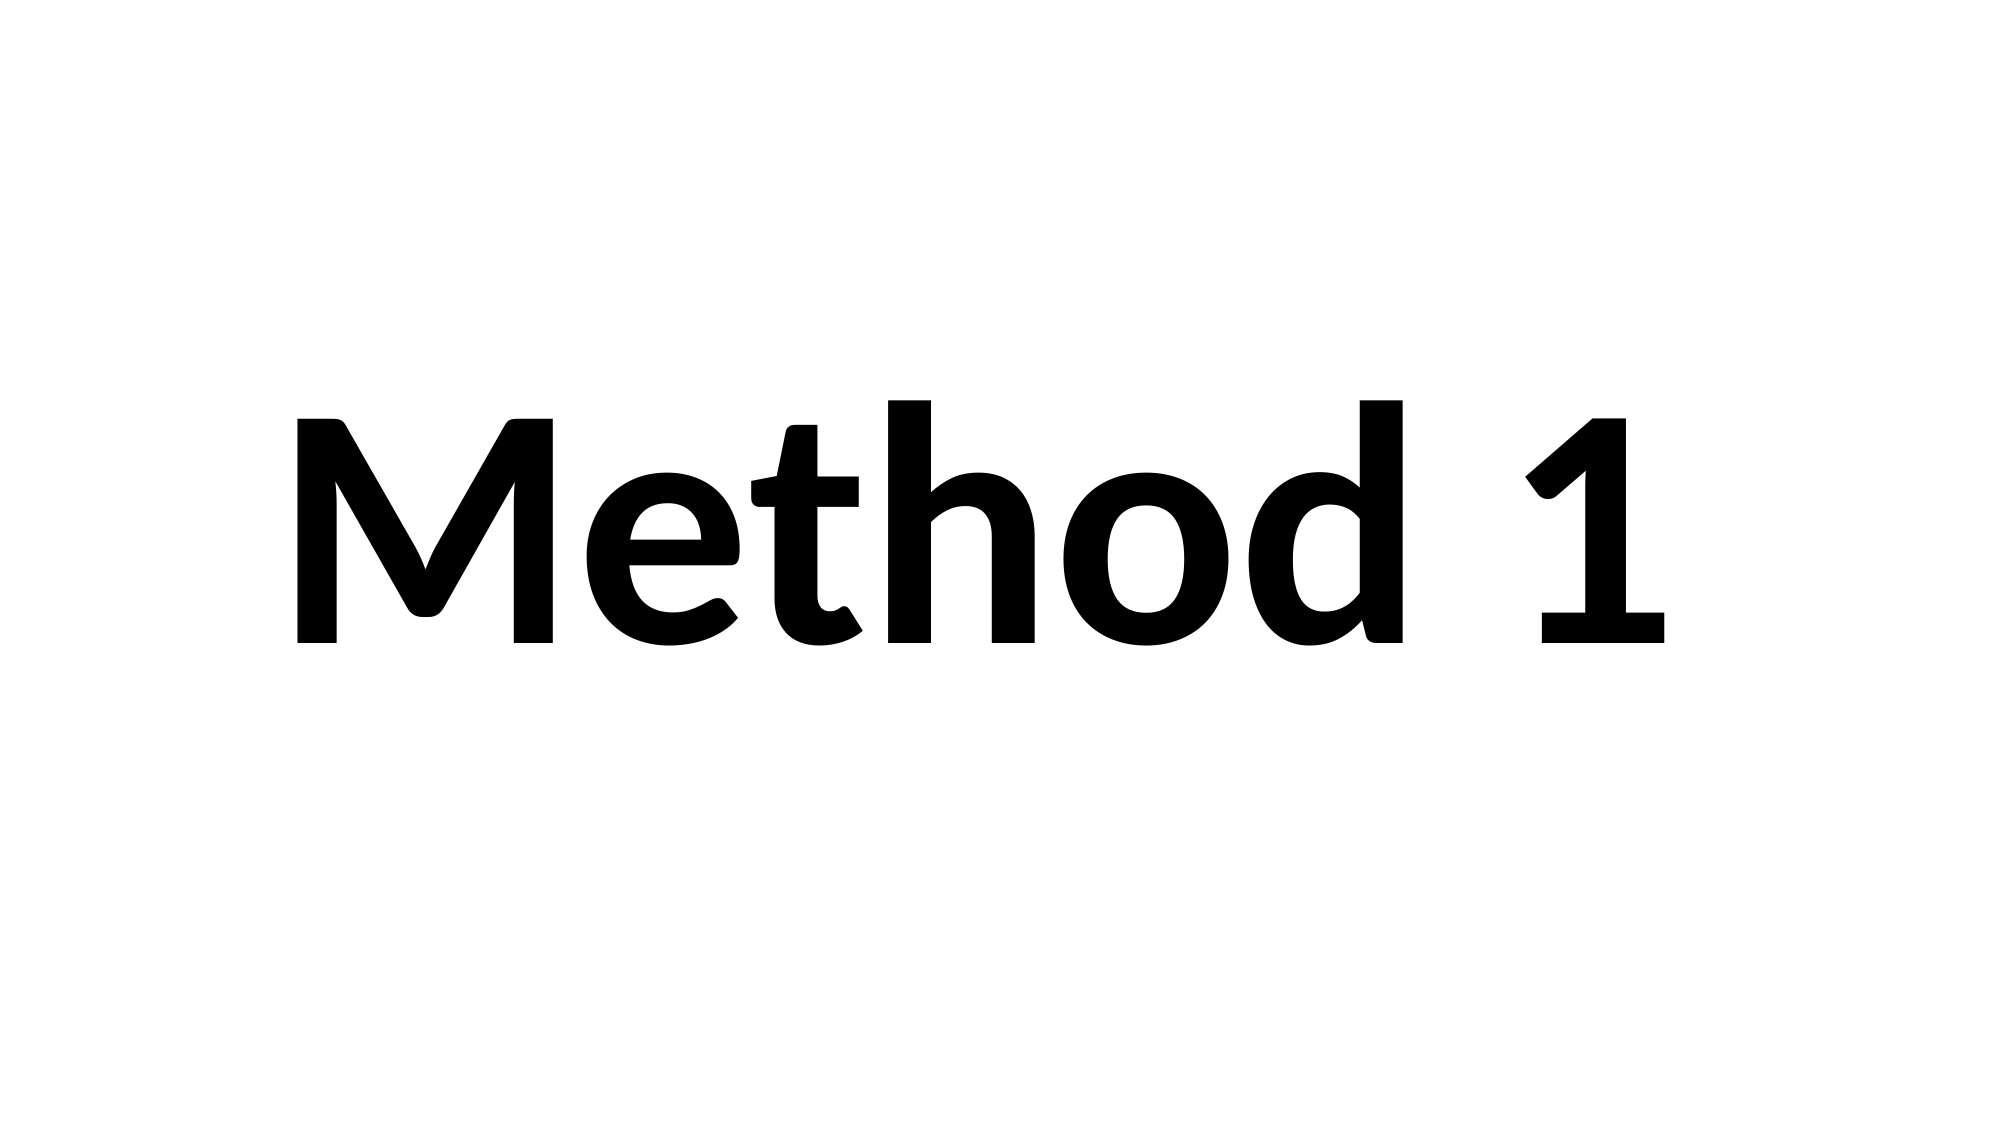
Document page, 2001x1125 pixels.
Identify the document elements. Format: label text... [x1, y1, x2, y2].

text_box Method 1 [137, 290, 1816, 721]
